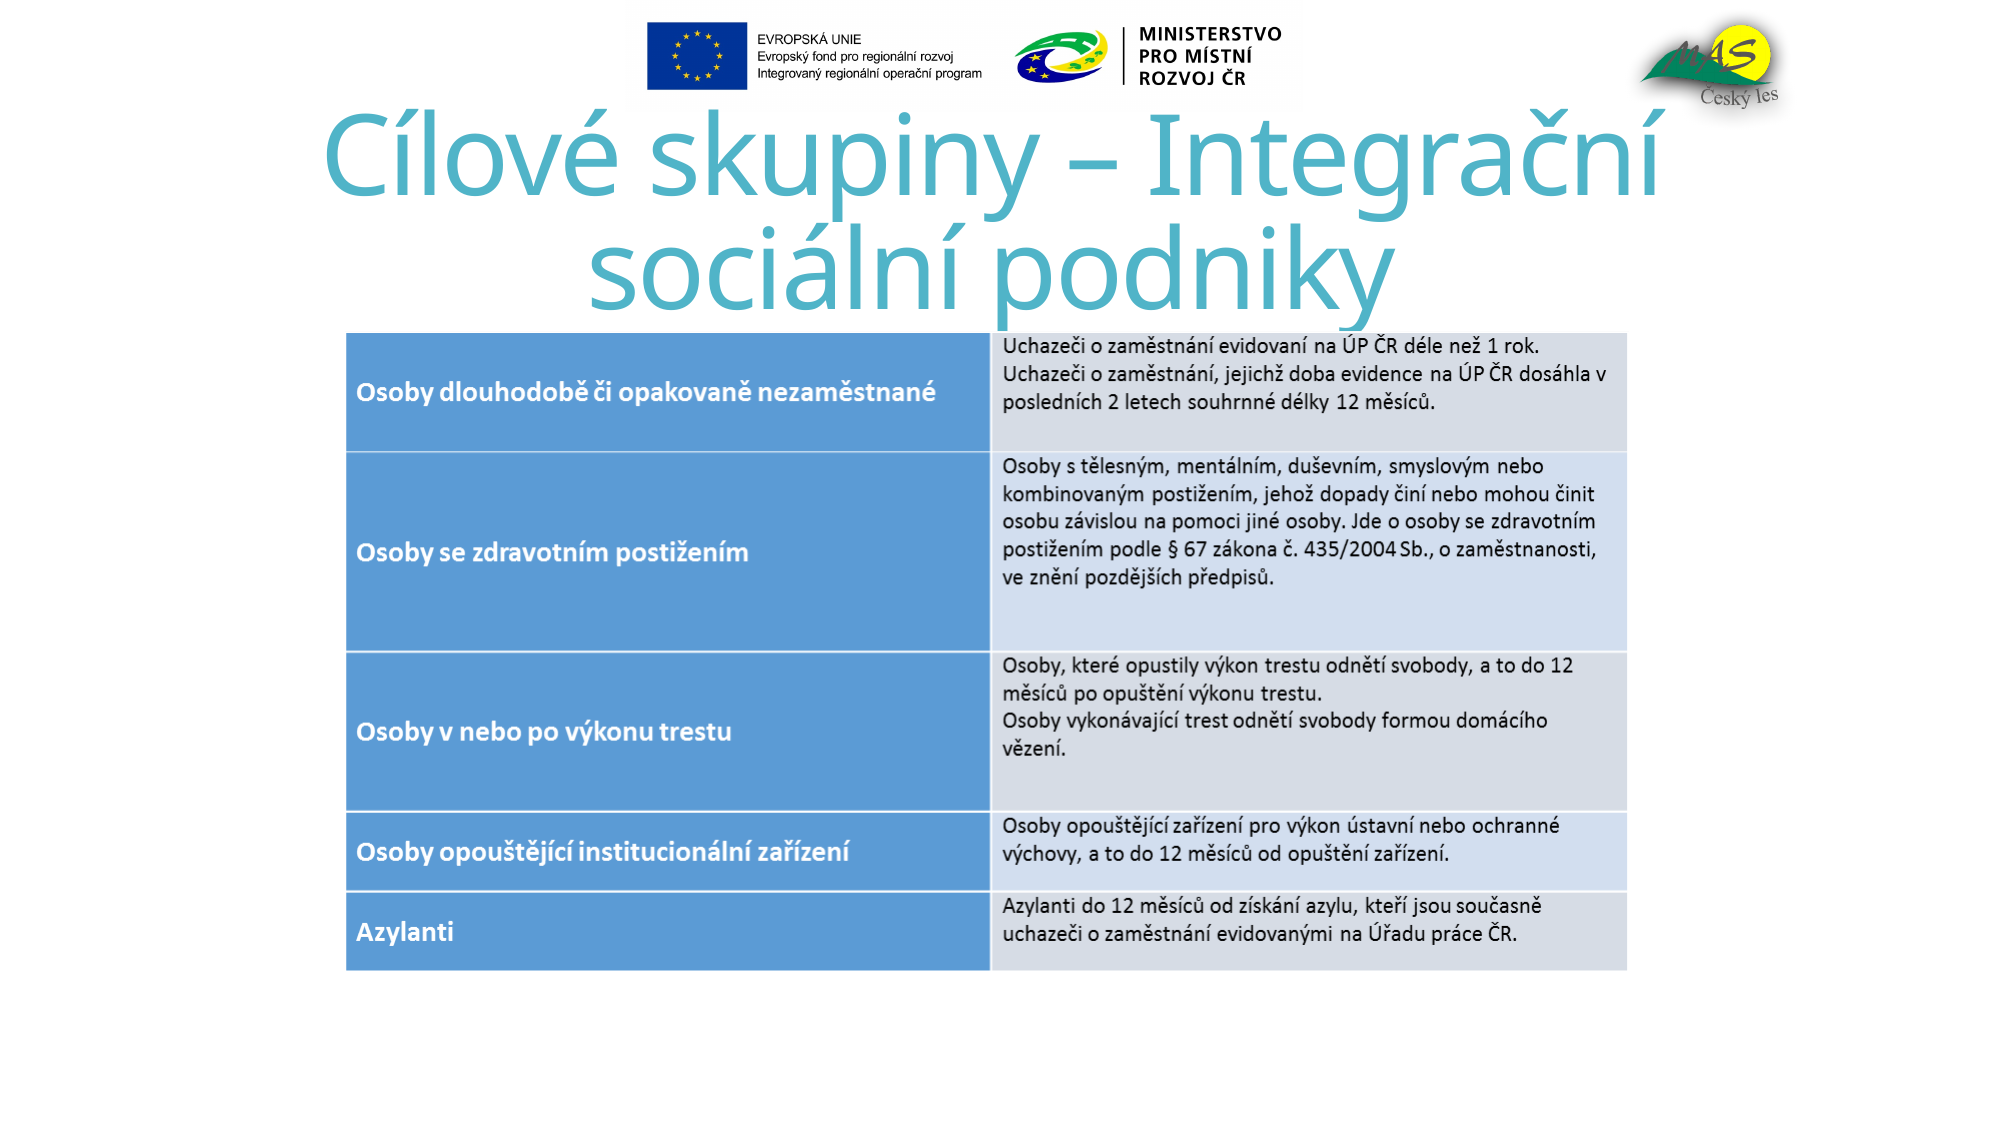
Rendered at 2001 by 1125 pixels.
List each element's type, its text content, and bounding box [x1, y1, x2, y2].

picture [625, 0, 1303, 81]
title Cílové skupiny – Integrační sociální podniky [107, 81, 1875, 354]
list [345, 323, 1630, 972]
picture [1639, 25, 1778, 81]
